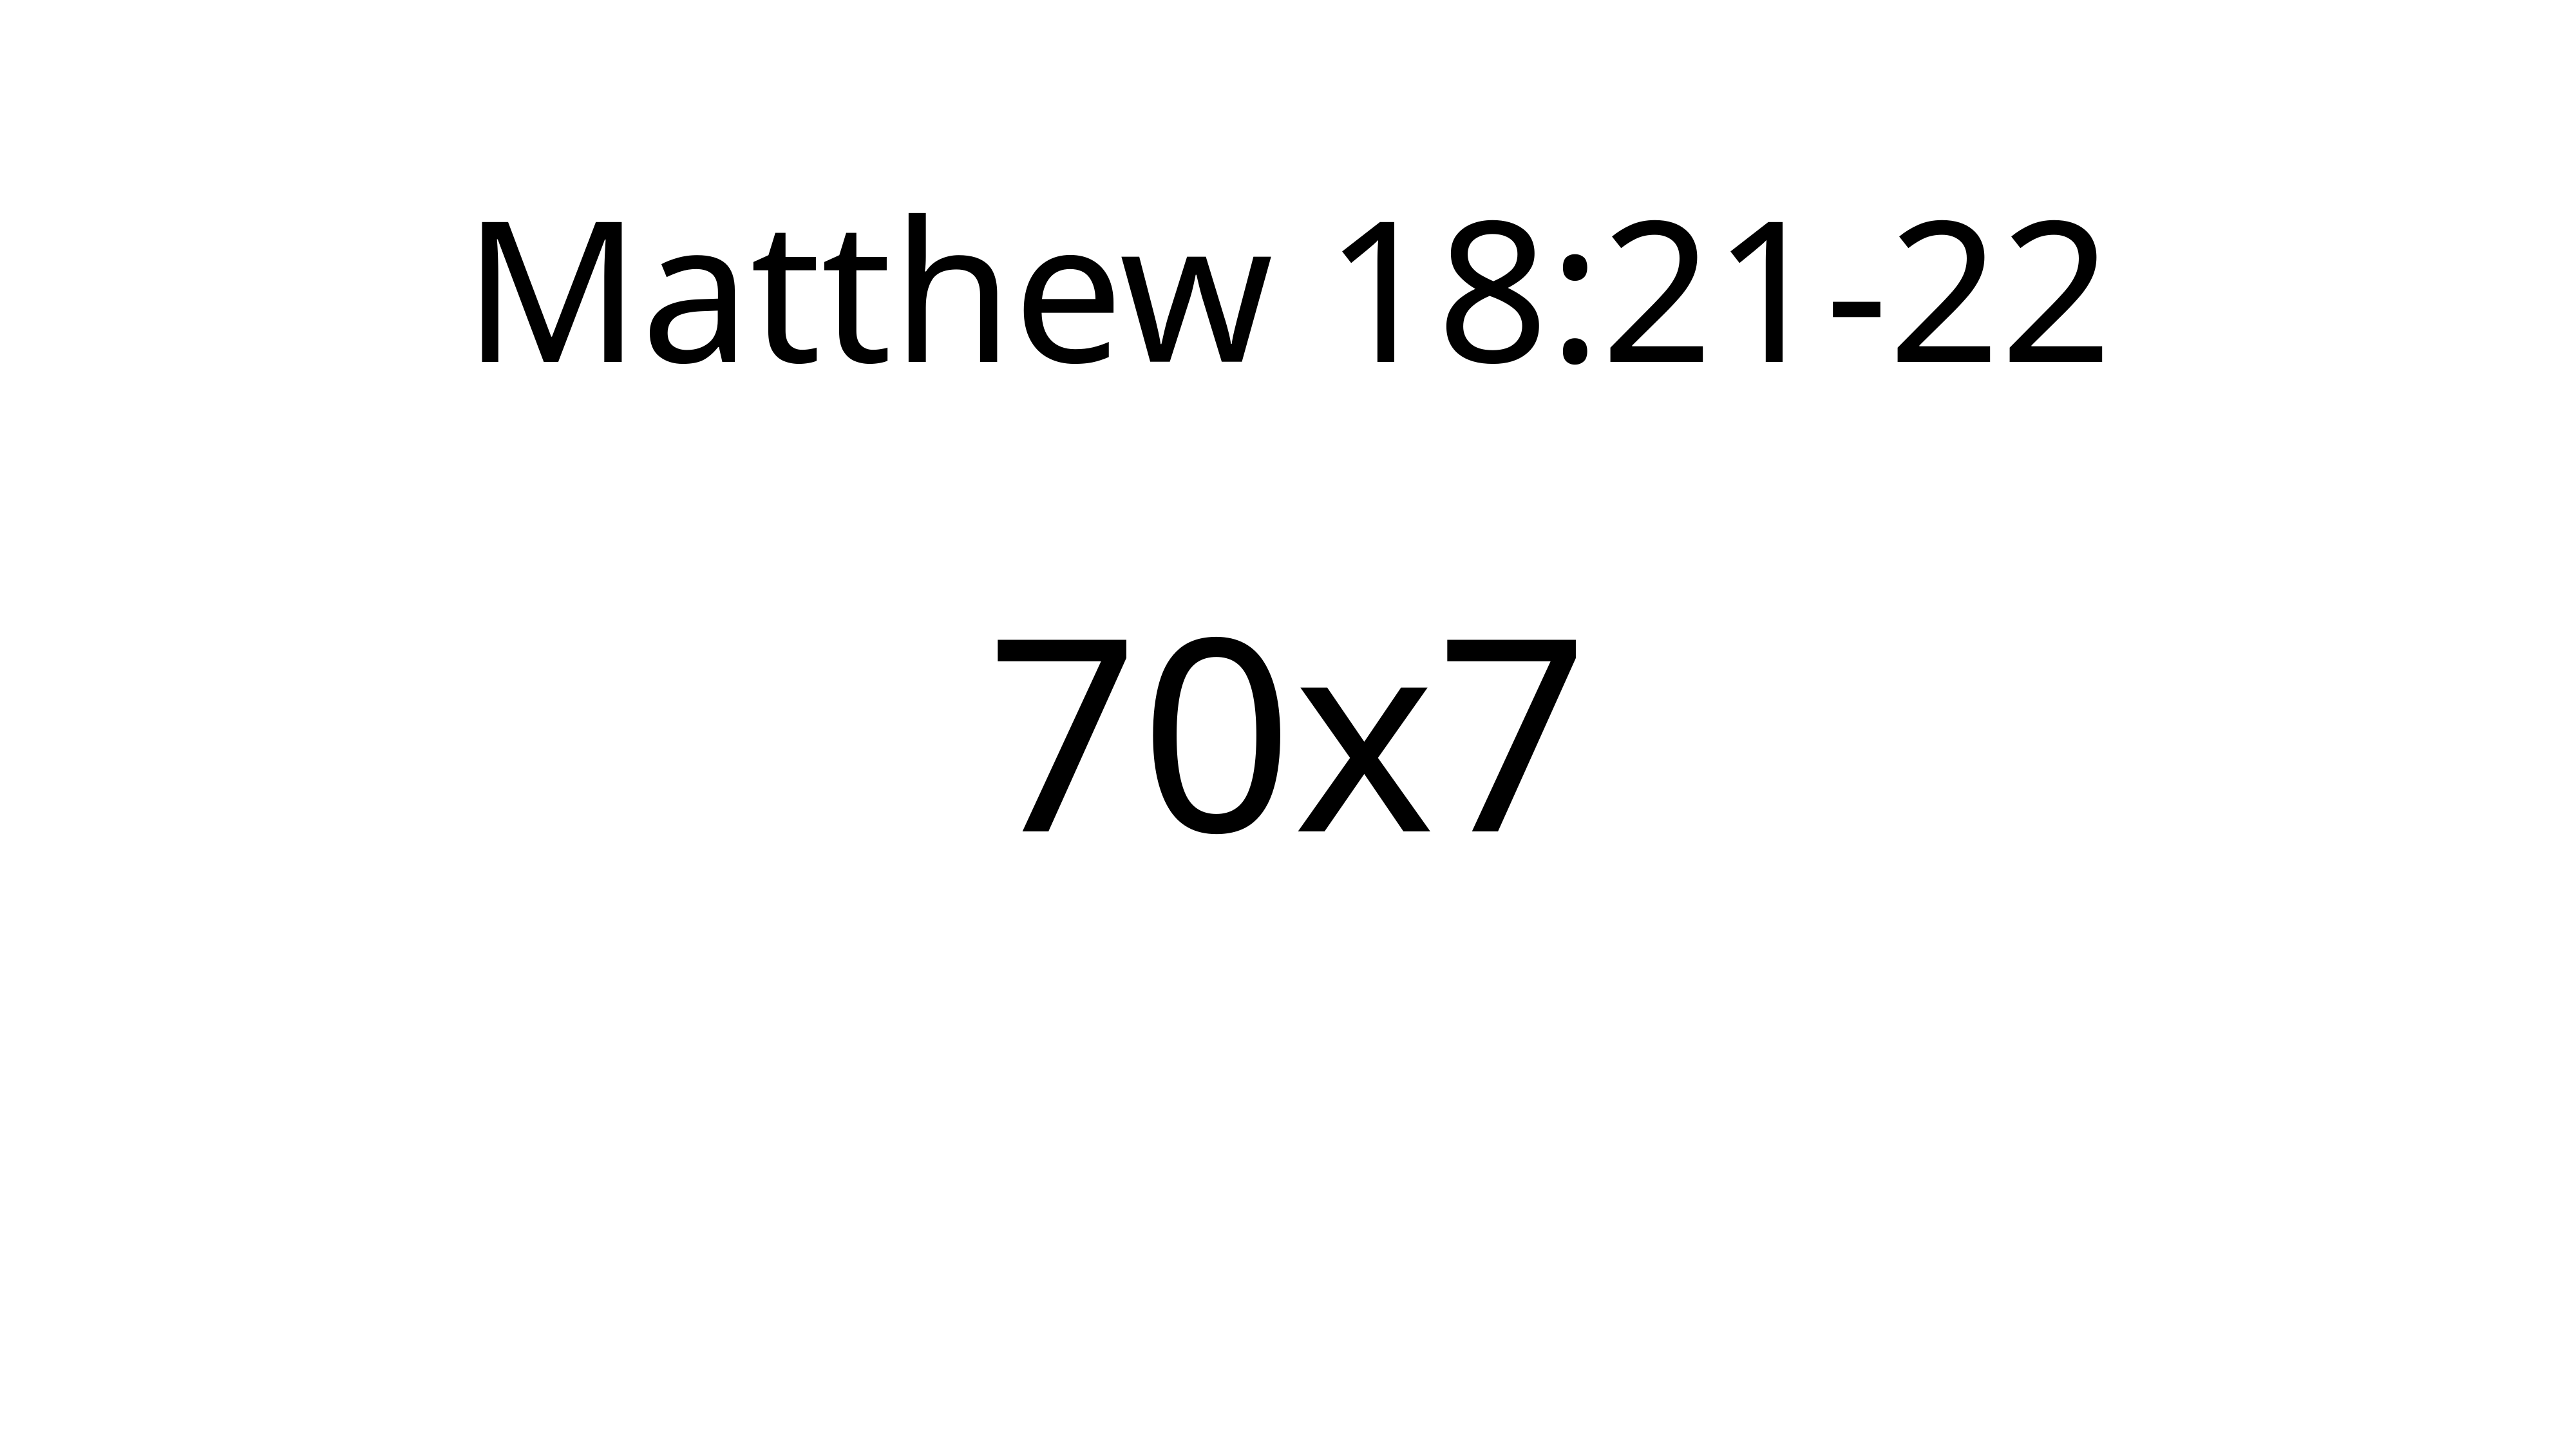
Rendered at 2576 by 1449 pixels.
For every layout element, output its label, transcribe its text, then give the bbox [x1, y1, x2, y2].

title Matthew 18:21-22 [371, 91, 2205, 477]
text_box 70x7 [979, 556, 1597, 893]
